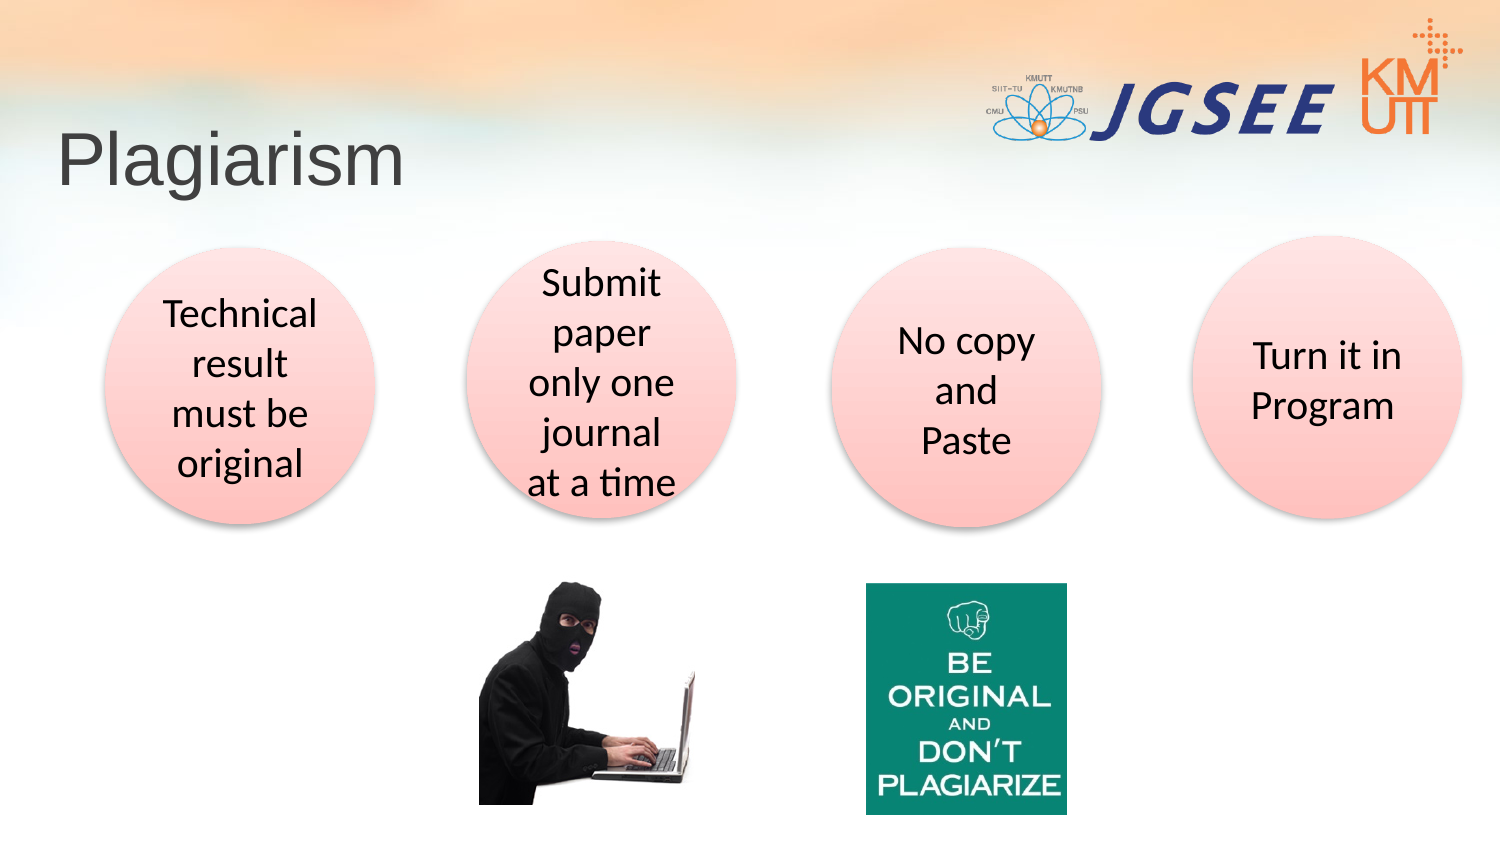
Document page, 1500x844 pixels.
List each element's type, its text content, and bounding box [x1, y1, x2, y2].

text_box Technical result must be original [105, 247, 376, 525]
text_box Submit paper only one journal at a time [466, 241, 737, 519]
text_box Turn it in Program [1192, 236, 1463, 519]
list Plagiarism [41, 108, 1022, 203]
text_box No copy and Paste [831, 247, 1102, 528]
picture [0, 0, 1500, 844]
